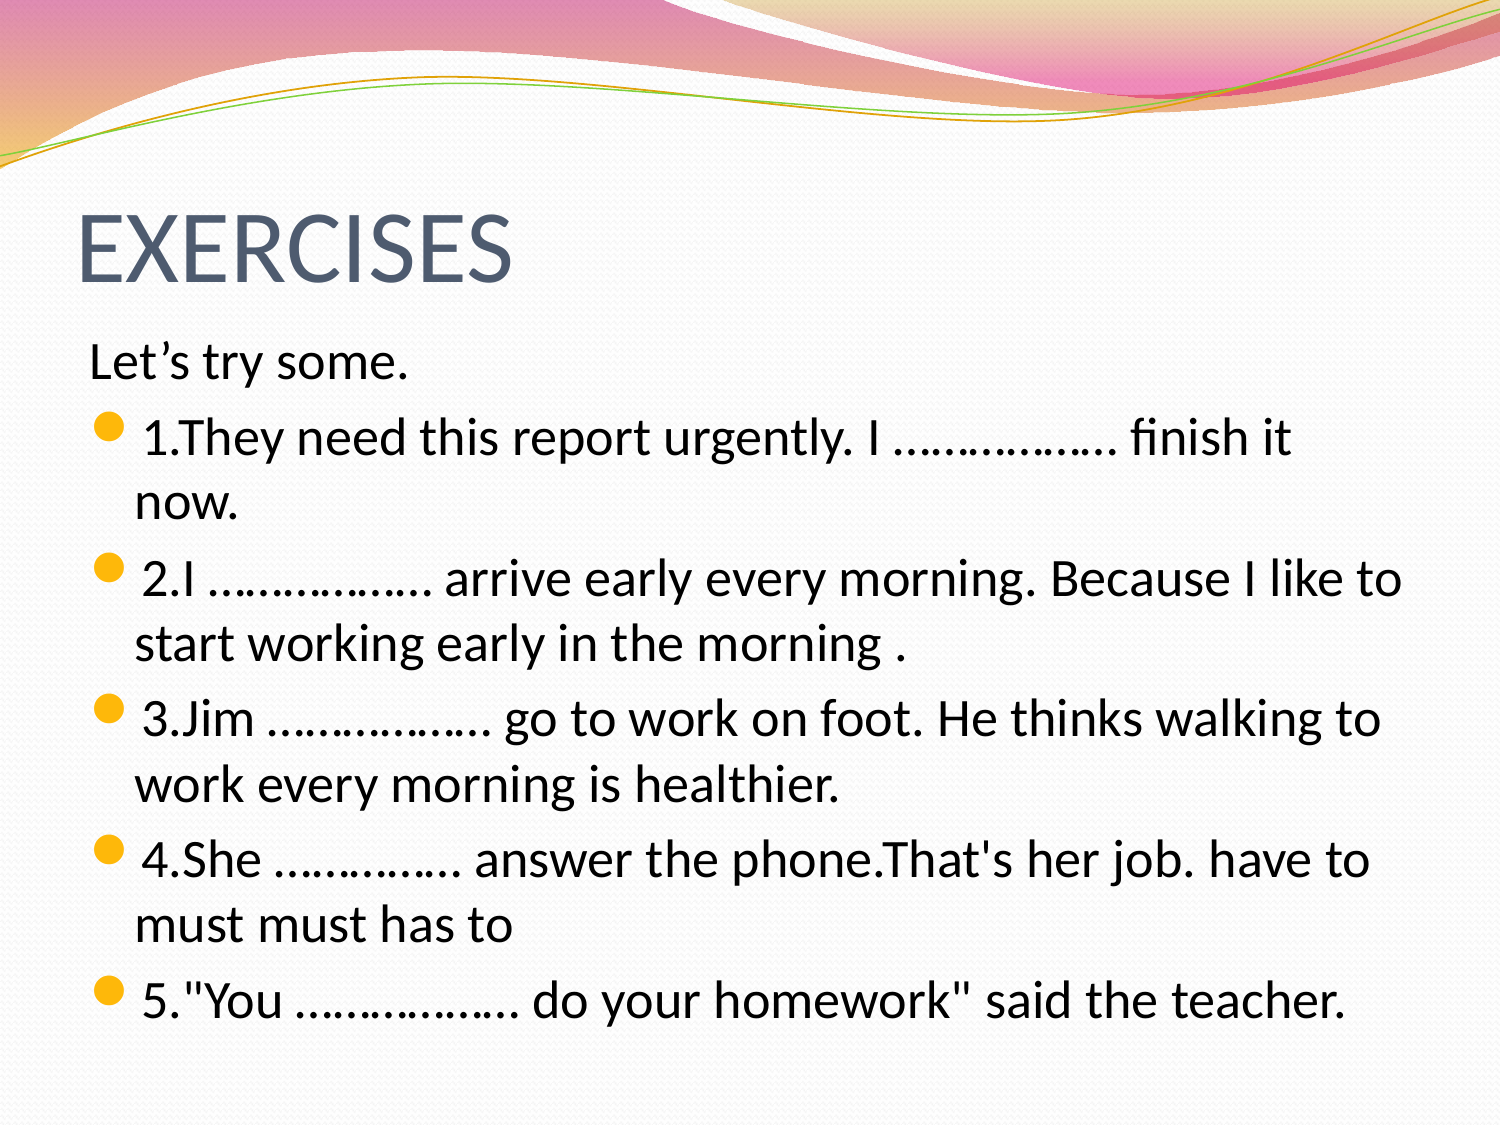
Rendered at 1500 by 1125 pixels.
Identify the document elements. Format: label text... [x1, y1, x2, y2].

list Let’s try some. 1.They need this report urgently. I ……………… finish it now. 2.I ……………… arrive early every morning. Because I like to start working early in the morning . 3.Jim ……………… go to work on foot. He thinks walking to work every morning is healthier. 4.She …………… answer the phone.That's her job. have to must must has to 5."You ……………… do your homework" said the teacher. [75, 317, 1425, 1038]
title EXERCISES [75, 115, 1425, 303]
